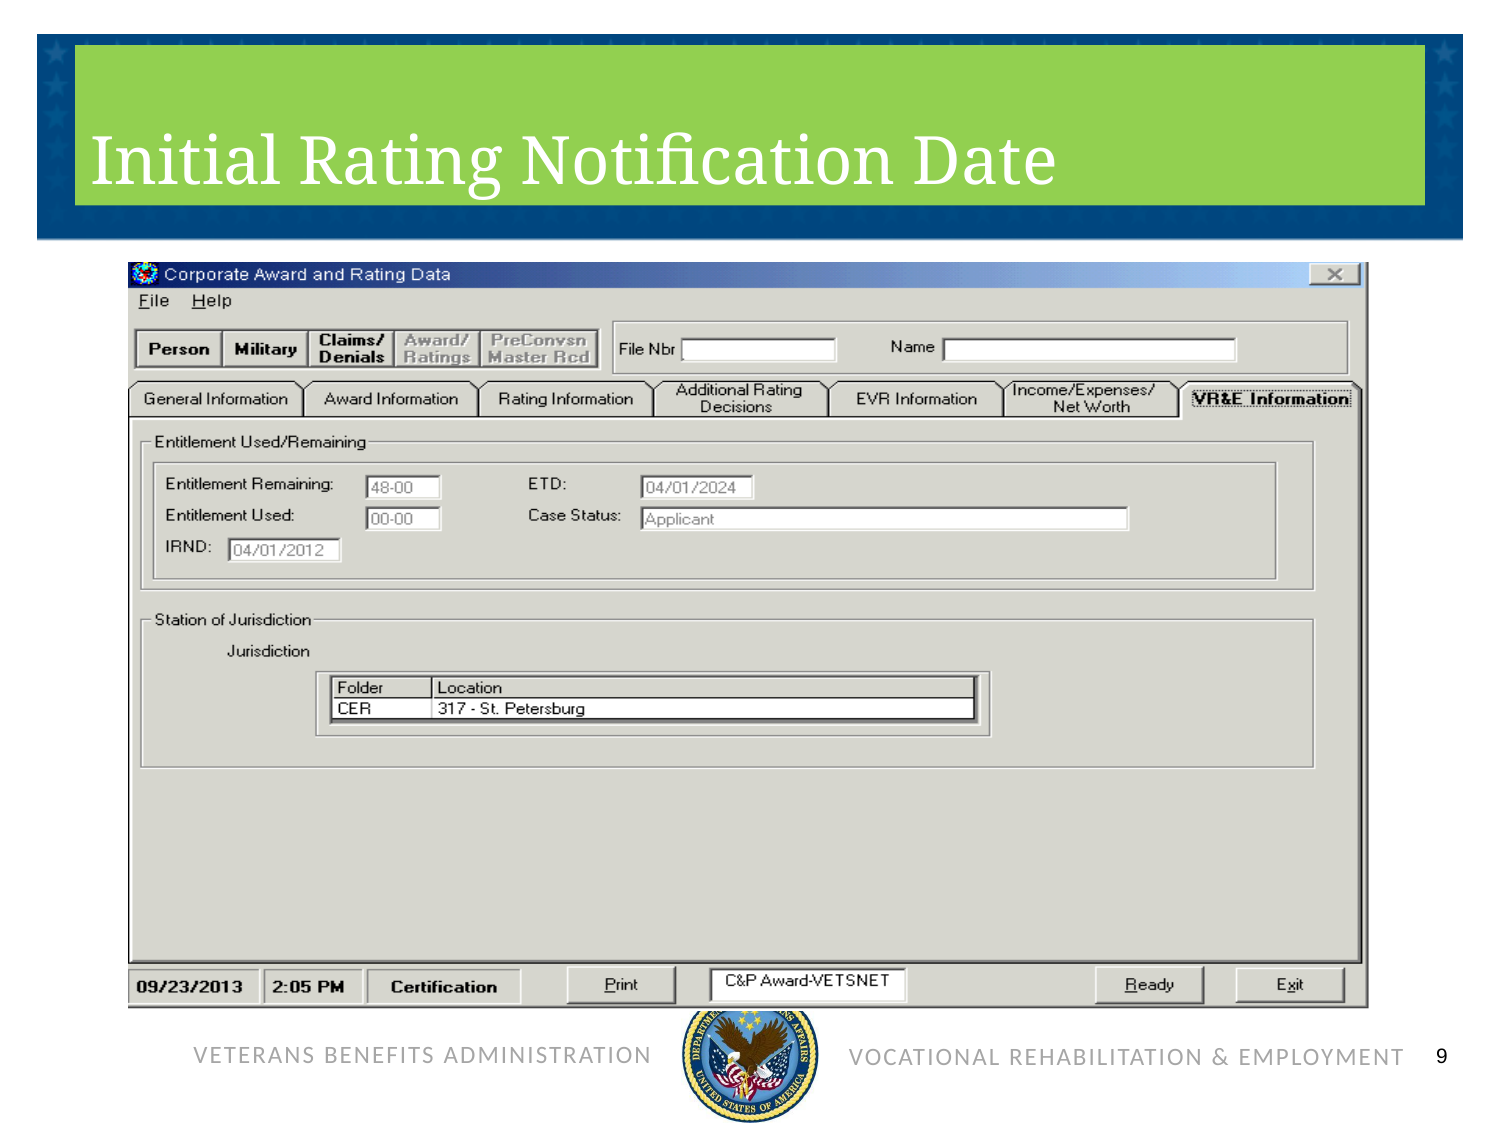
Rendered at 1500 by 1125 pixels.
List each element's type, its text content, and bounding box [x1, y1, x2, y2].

picture [127, 262, 1373, 1123]
picture [37, 34, 1463, 258]
title Initial Rating Notification Date [75, 45, 1425, 206]
slide_number 9 [1382, 1025, 1463, 1086]
